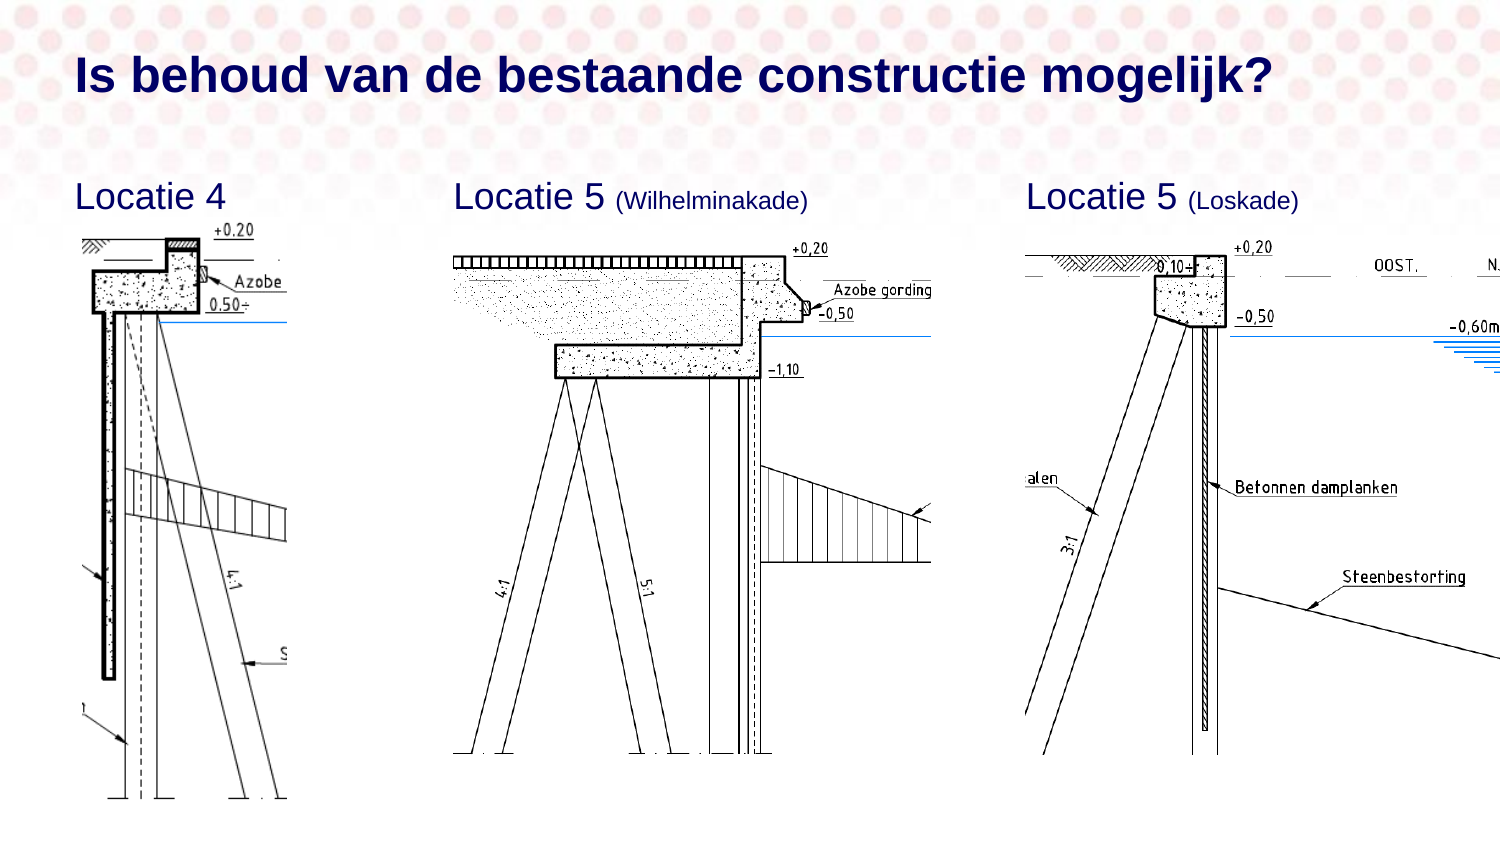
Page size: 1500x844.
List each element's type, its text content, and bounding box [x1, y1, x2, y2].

picture [0, 0, 1500, 844]
text_box Is behoud van de bestaande constructie mogelijk? [74, 42, 1434, 103]
text_box Locatie 5 (Wilhelminakade) [453, 171, 931, 218]
text_box Locatie 5 (Loskade) [1025, 171, 1407, 218]
text_box Locatie 4 [74, 171, 279, 218]
text_box [574, 709, 954, 831]
